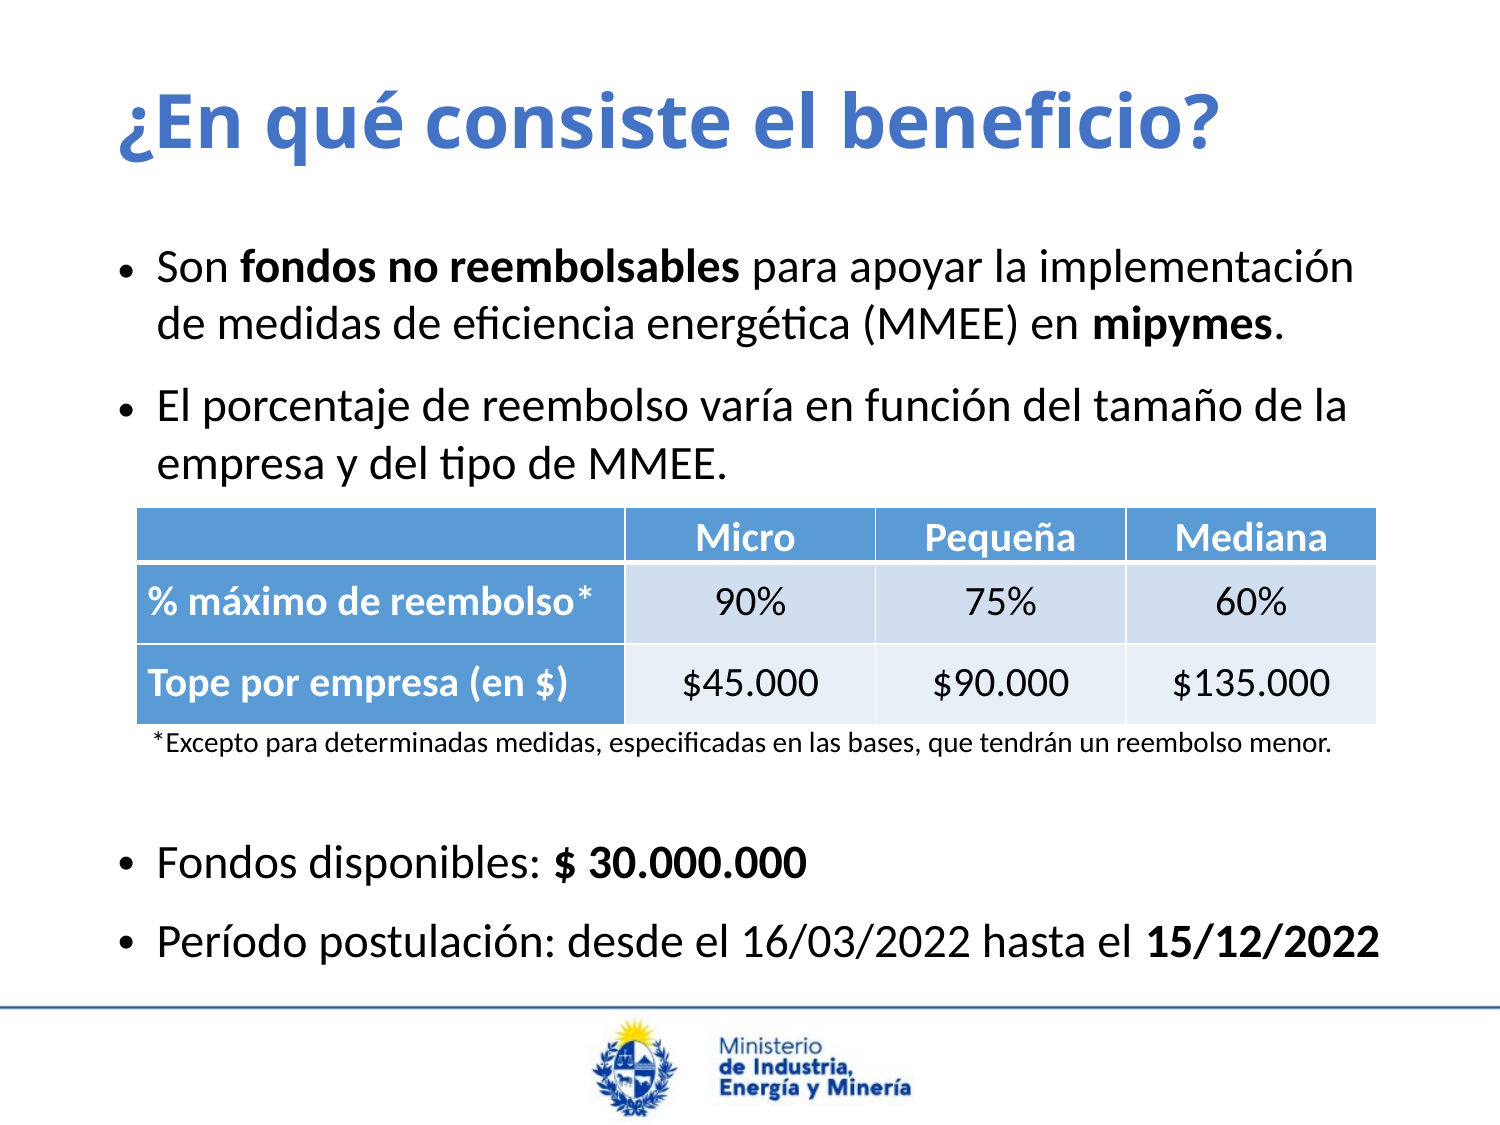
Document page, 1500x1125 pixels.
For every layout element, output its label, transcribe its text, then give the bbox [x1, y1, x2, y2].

table_cell $90.000 [876, 645, 1125, 715]
table_cell Tope por empresa (en $) [137, 645, 624, 715]
table_cell 75% [876, 565, 1125, 643]
picture [0, 0, 1500, 1125]
table_cell 90% [626, 565, 875, 643]
table_cell % máximo de reembolso* [137, 565, 624, 643]
table_header Mediana [1127, 508, 1376, 560]
table_cell $135.000 [1127, 645, 1376, 715]
table_header Micro [626, 508, 875, 560]
table_header Pequeña [876, 508, 1125, 560]
text_box ¿En qué consiste el beneficio? [103, 51, 1397, 191]
table_cell $45.000 [626, 645, 875, 715]
text_box *Excepto para determinadas medidas, especificadas en las bases, que tendrán un reembolso menor. [136, 715, 1377, 766]
text_box Son fondos no reembolsables para apoyar la implementación de medidas de eficiencia energética (MMEE) en mipymes. El porcentaje de reembolso varía en función del tamaño de la empresa y del tipo de MMEE. Fondos disponibles: $ 30.000.000 Período postulación: desde el 16/03/2022 hasta el 15/12/2022 [103, 229, 1397, 993]
table_cell 60% [1127, 565, 1376, 643]
table_header [137, 508, 624, 560]
